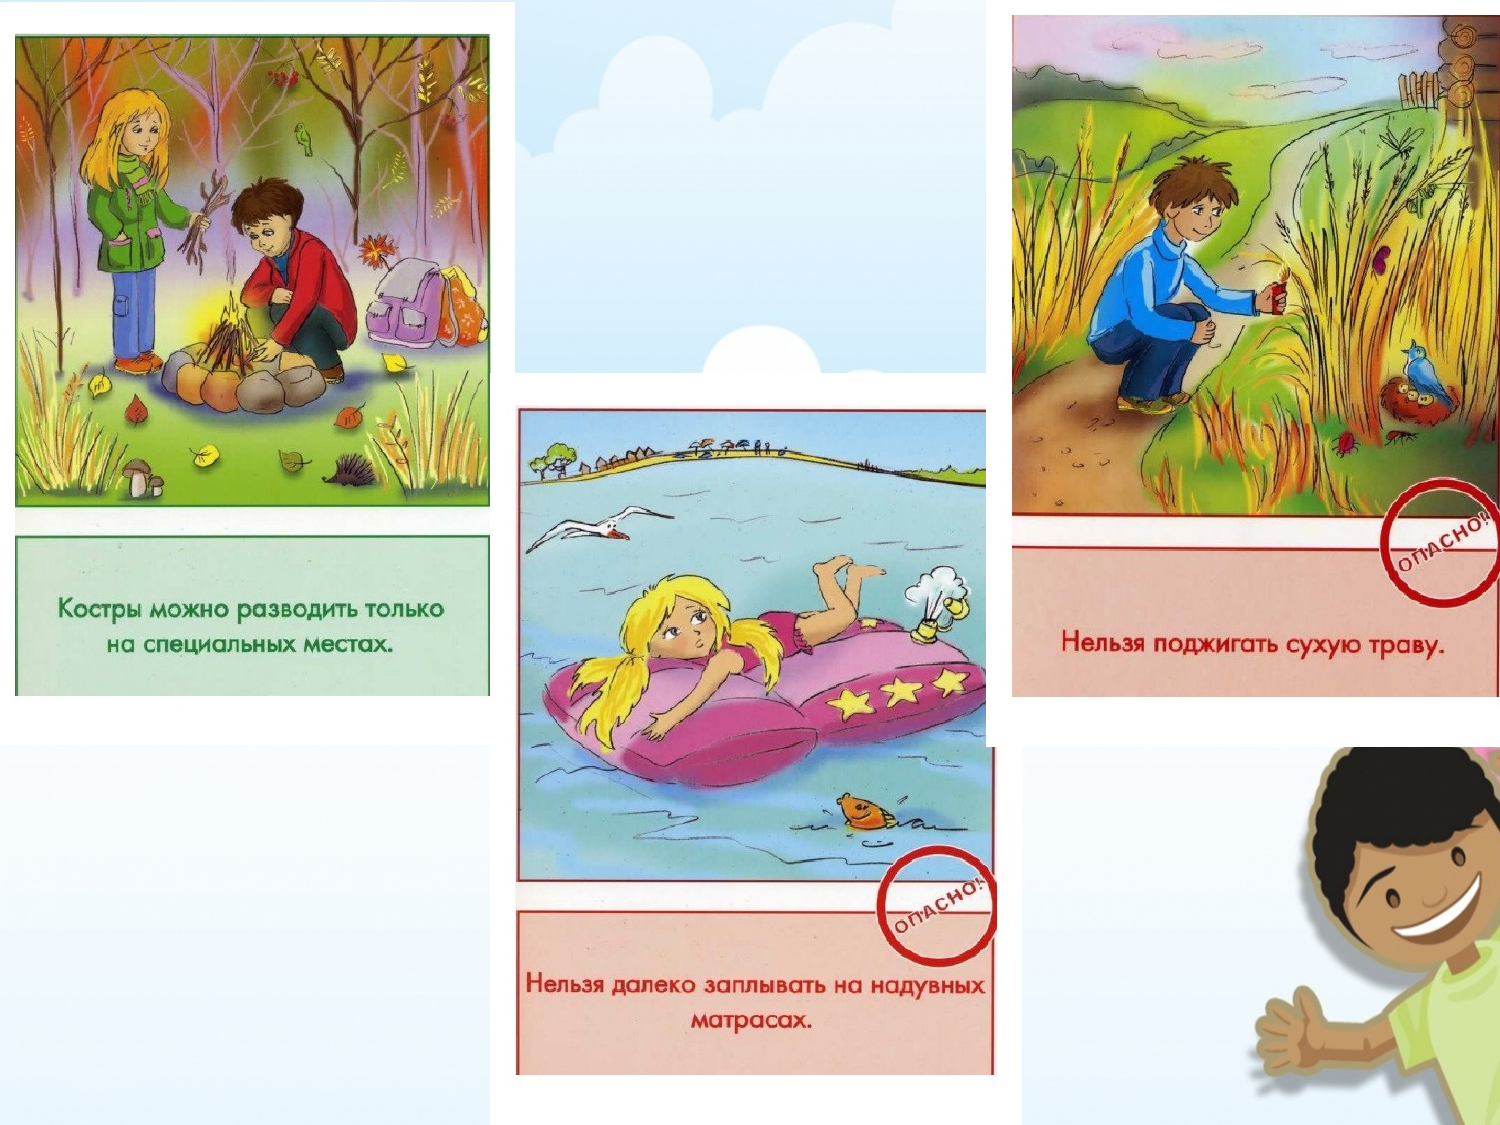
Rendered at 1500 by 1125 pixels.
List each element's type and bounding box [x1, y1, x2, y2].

picture [0, 0, 1500, 1125]
list [0, 1, 515, 745]
